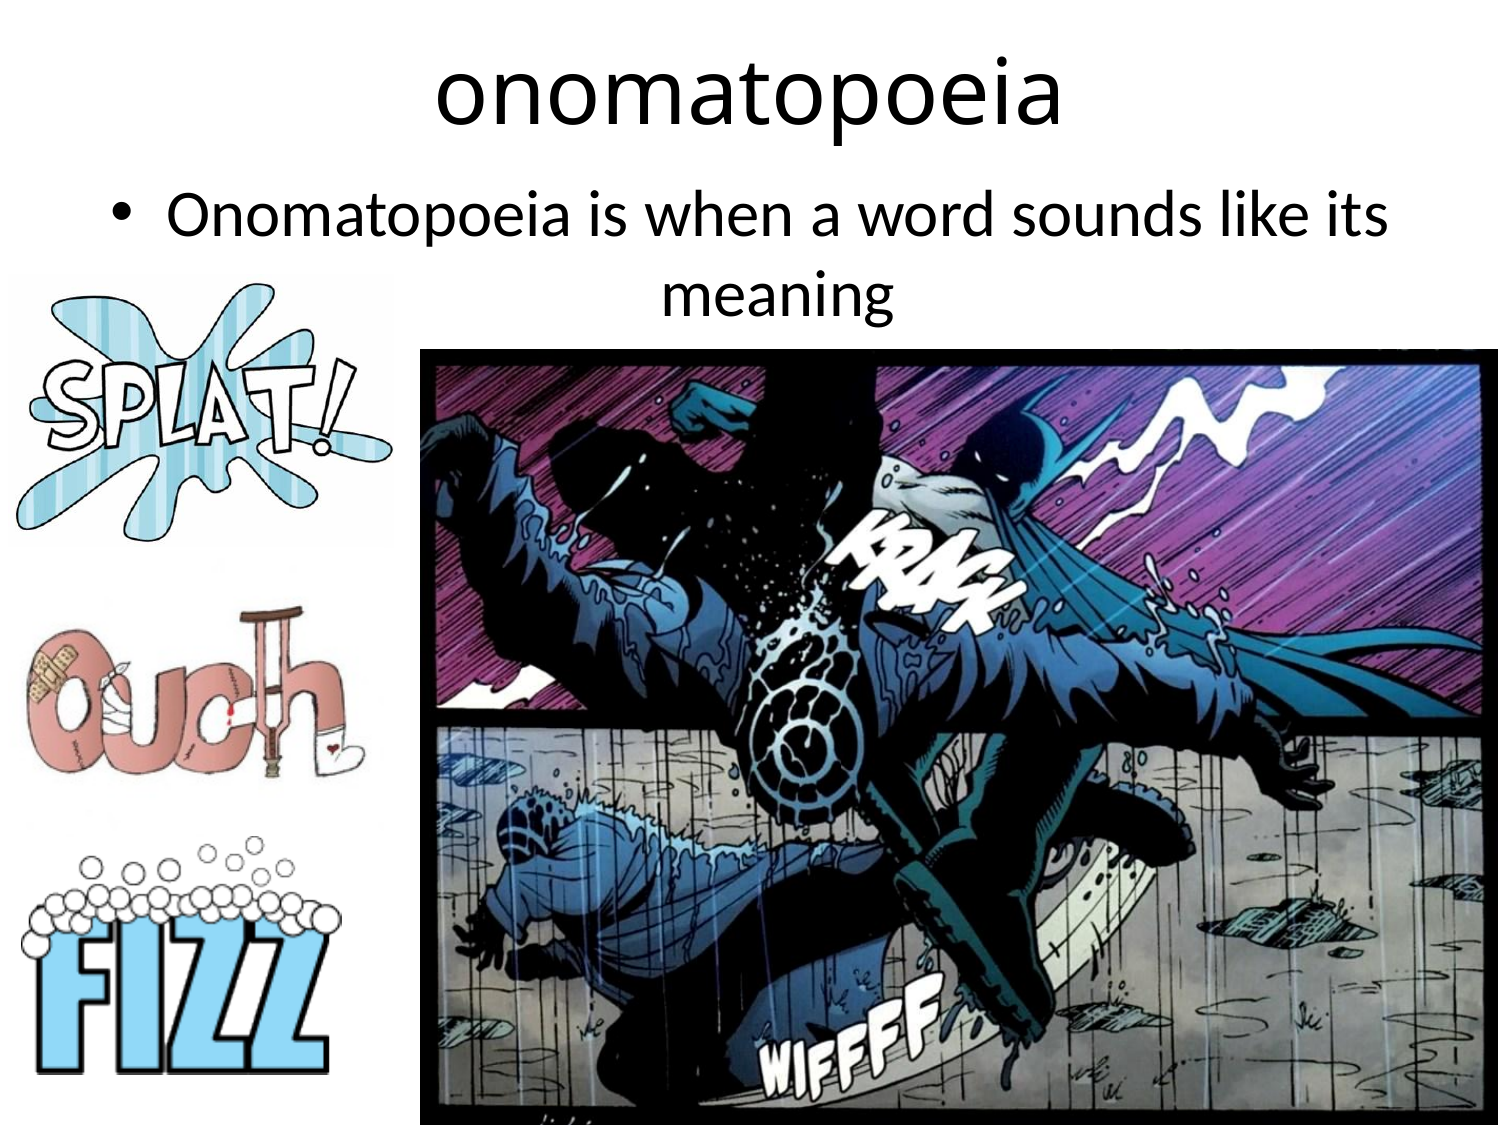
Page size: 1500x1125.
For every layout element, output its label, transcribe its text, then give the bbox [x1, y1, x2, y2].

title onomatopoeia [75, 12, 1425, 162]
picture [8, 274, 394, 1076]
list Onomatopoeia is when a word sounds like its meaning [75, 162, 1425, 338]
picture [420, 349, 1498, 1125]
